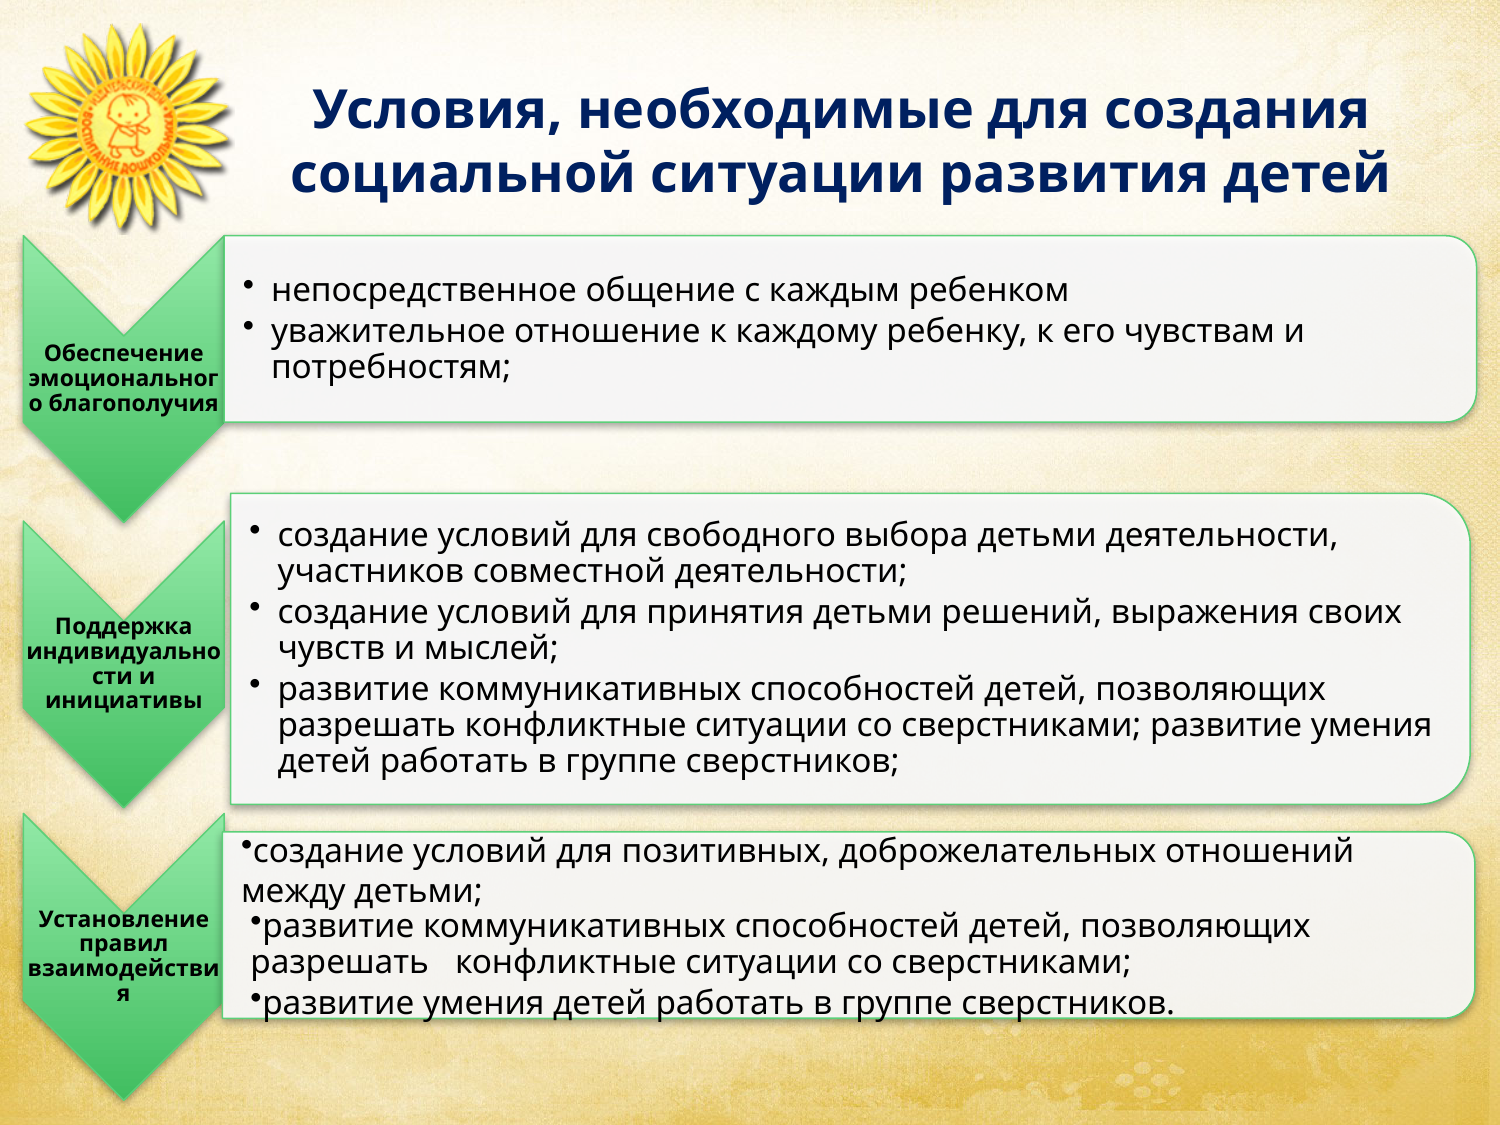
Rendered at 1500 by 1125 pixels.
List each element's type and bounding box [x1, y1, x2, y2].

list [23, 234, 1477, 1102]
picture [0, 0, 1500, 1125]
